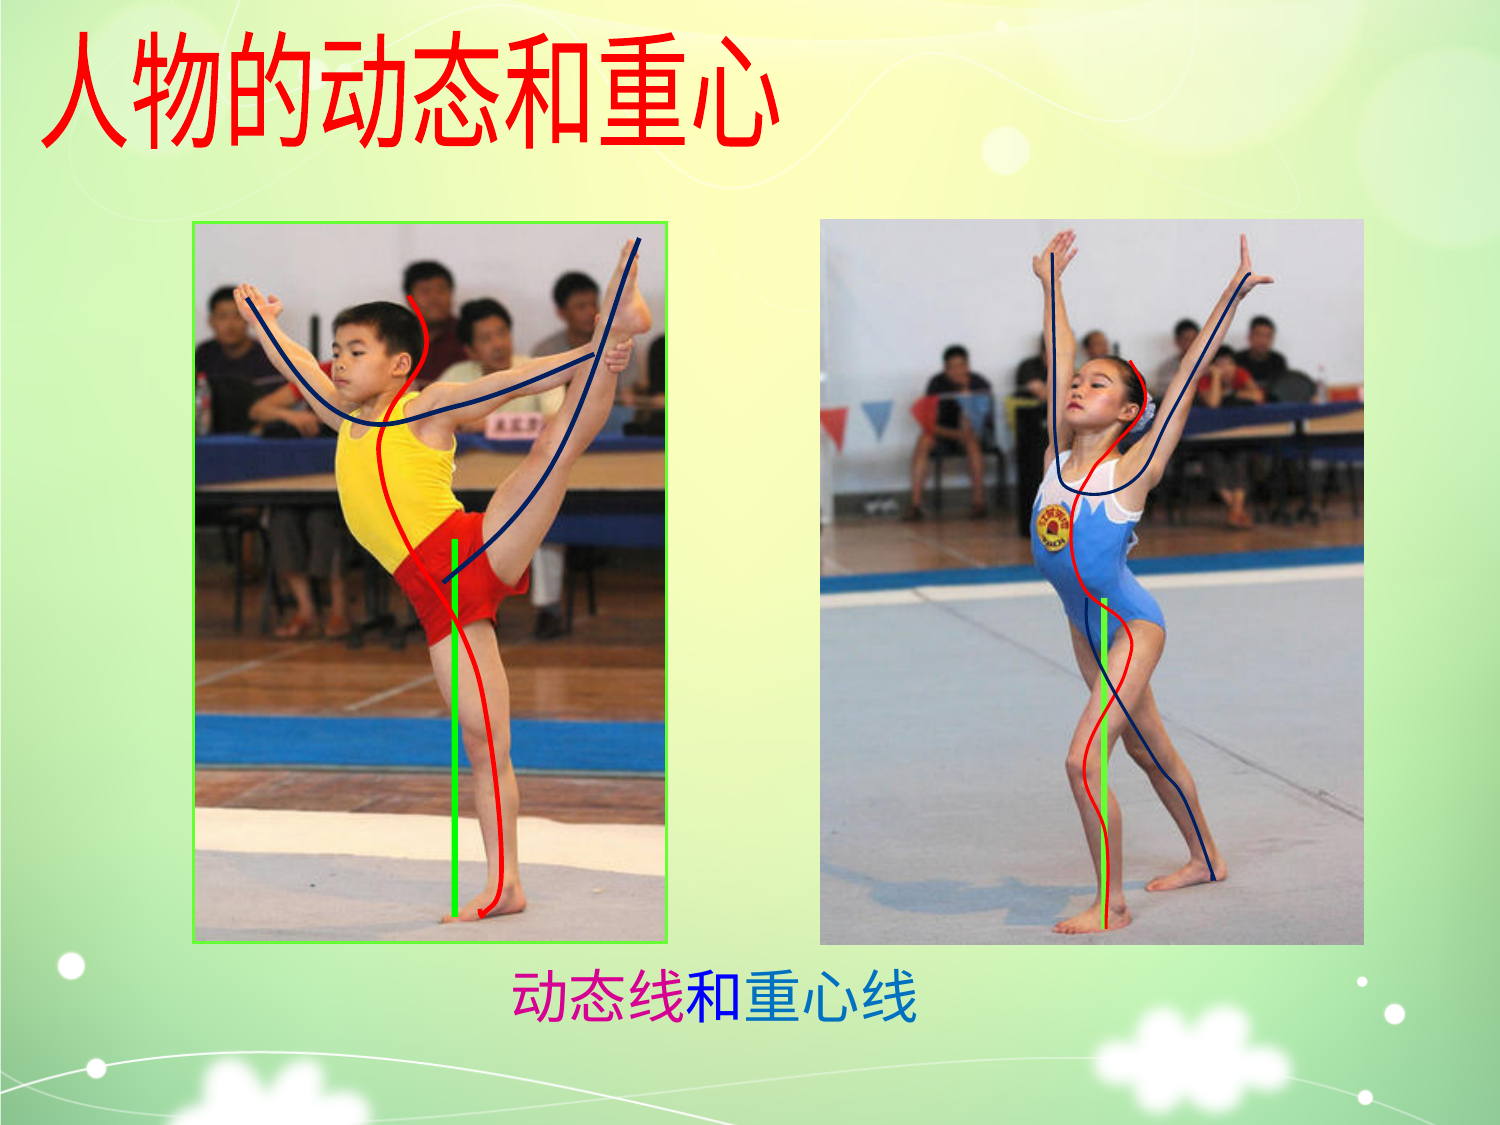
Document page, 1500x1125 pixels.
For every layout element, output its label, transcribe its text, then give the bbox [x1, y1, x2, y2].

text_box 动态线和重心线 [454, 952, 975, 1038]
picture [0, 0, 1500, 1125]
